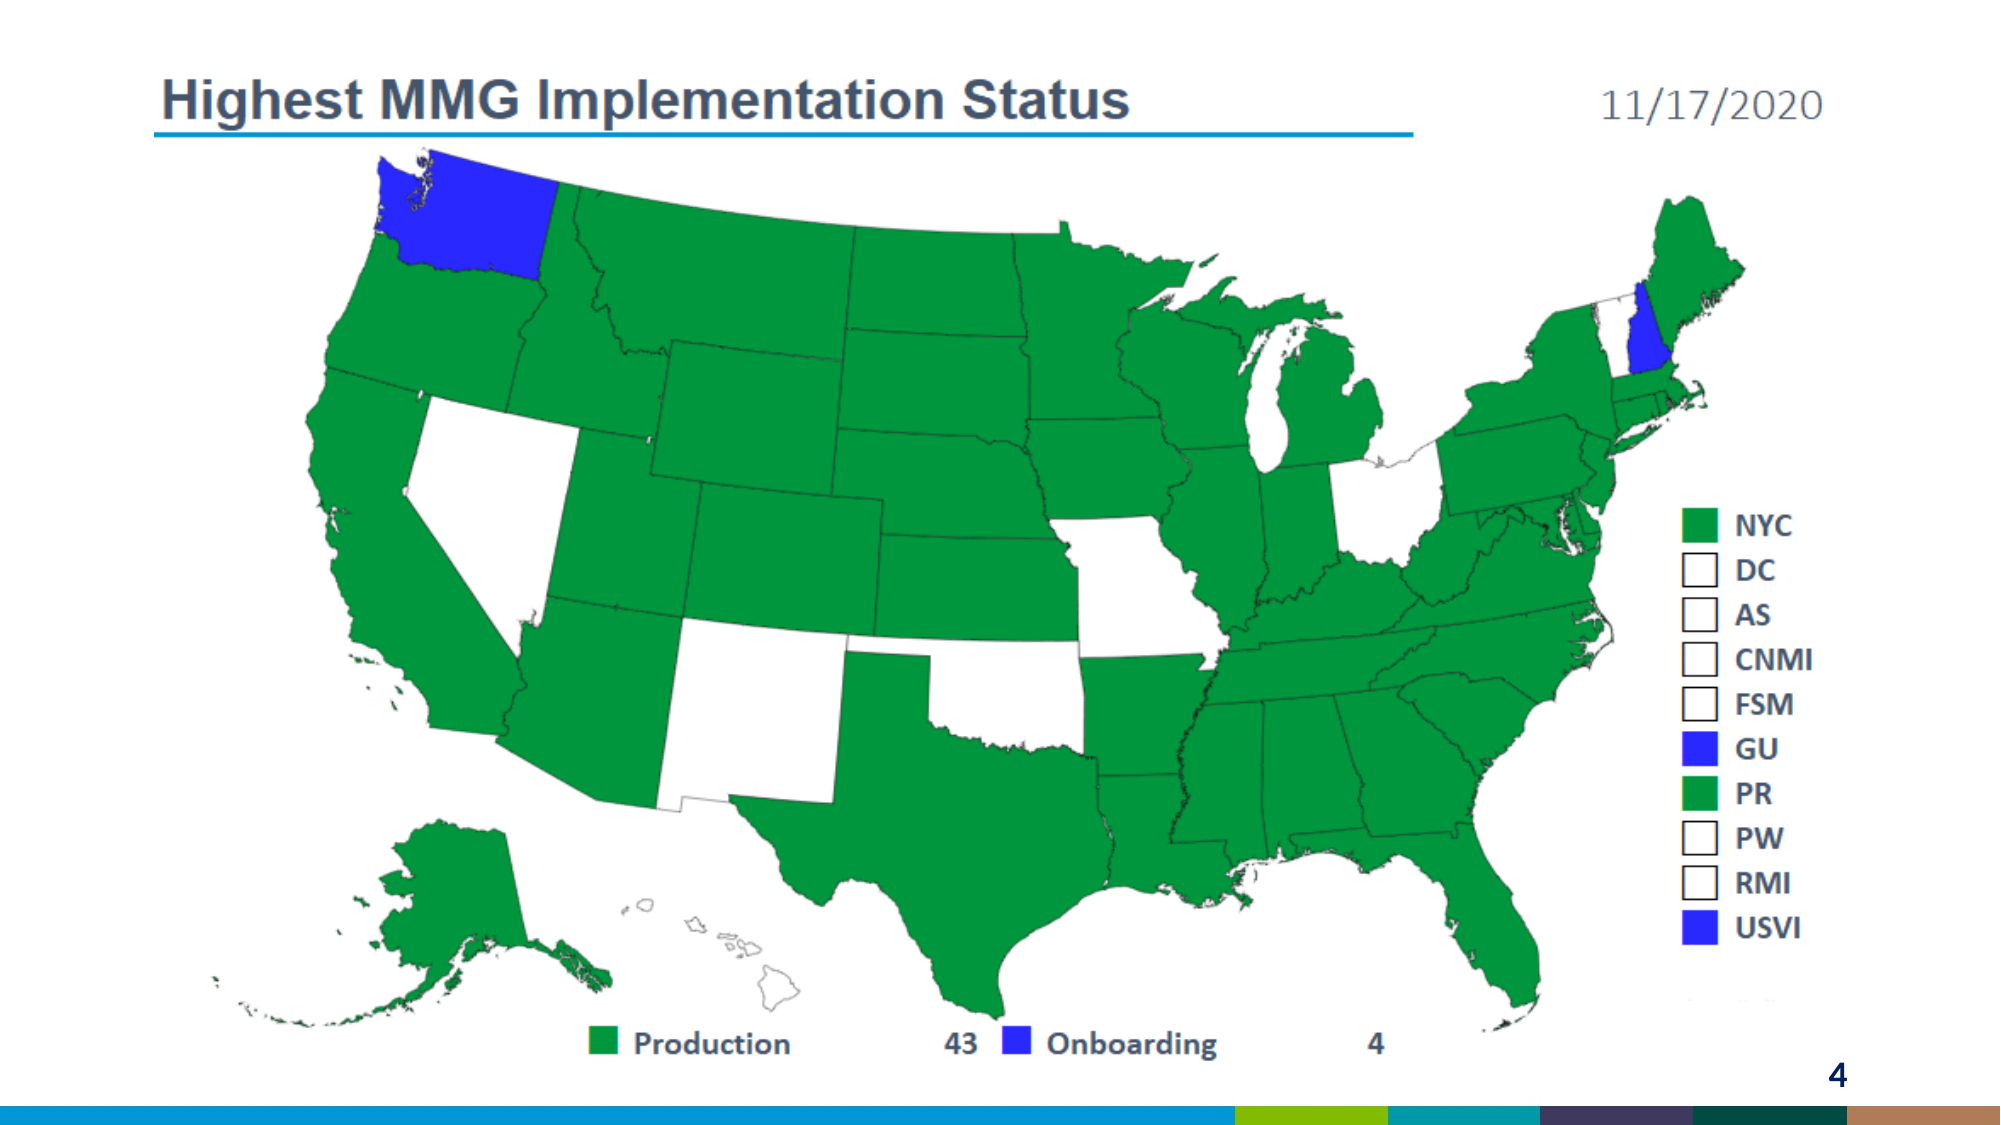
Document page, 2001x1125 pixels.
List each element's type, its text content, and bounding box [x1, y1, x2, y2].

slide_number 4 [1412, 1042, 1863, 1103]
picture [0, 1096, 2000, 1125]
picture [154, 68, 1827, 1072]
title Highest MMG Implementation Status [99, 45, 1900, 233]
